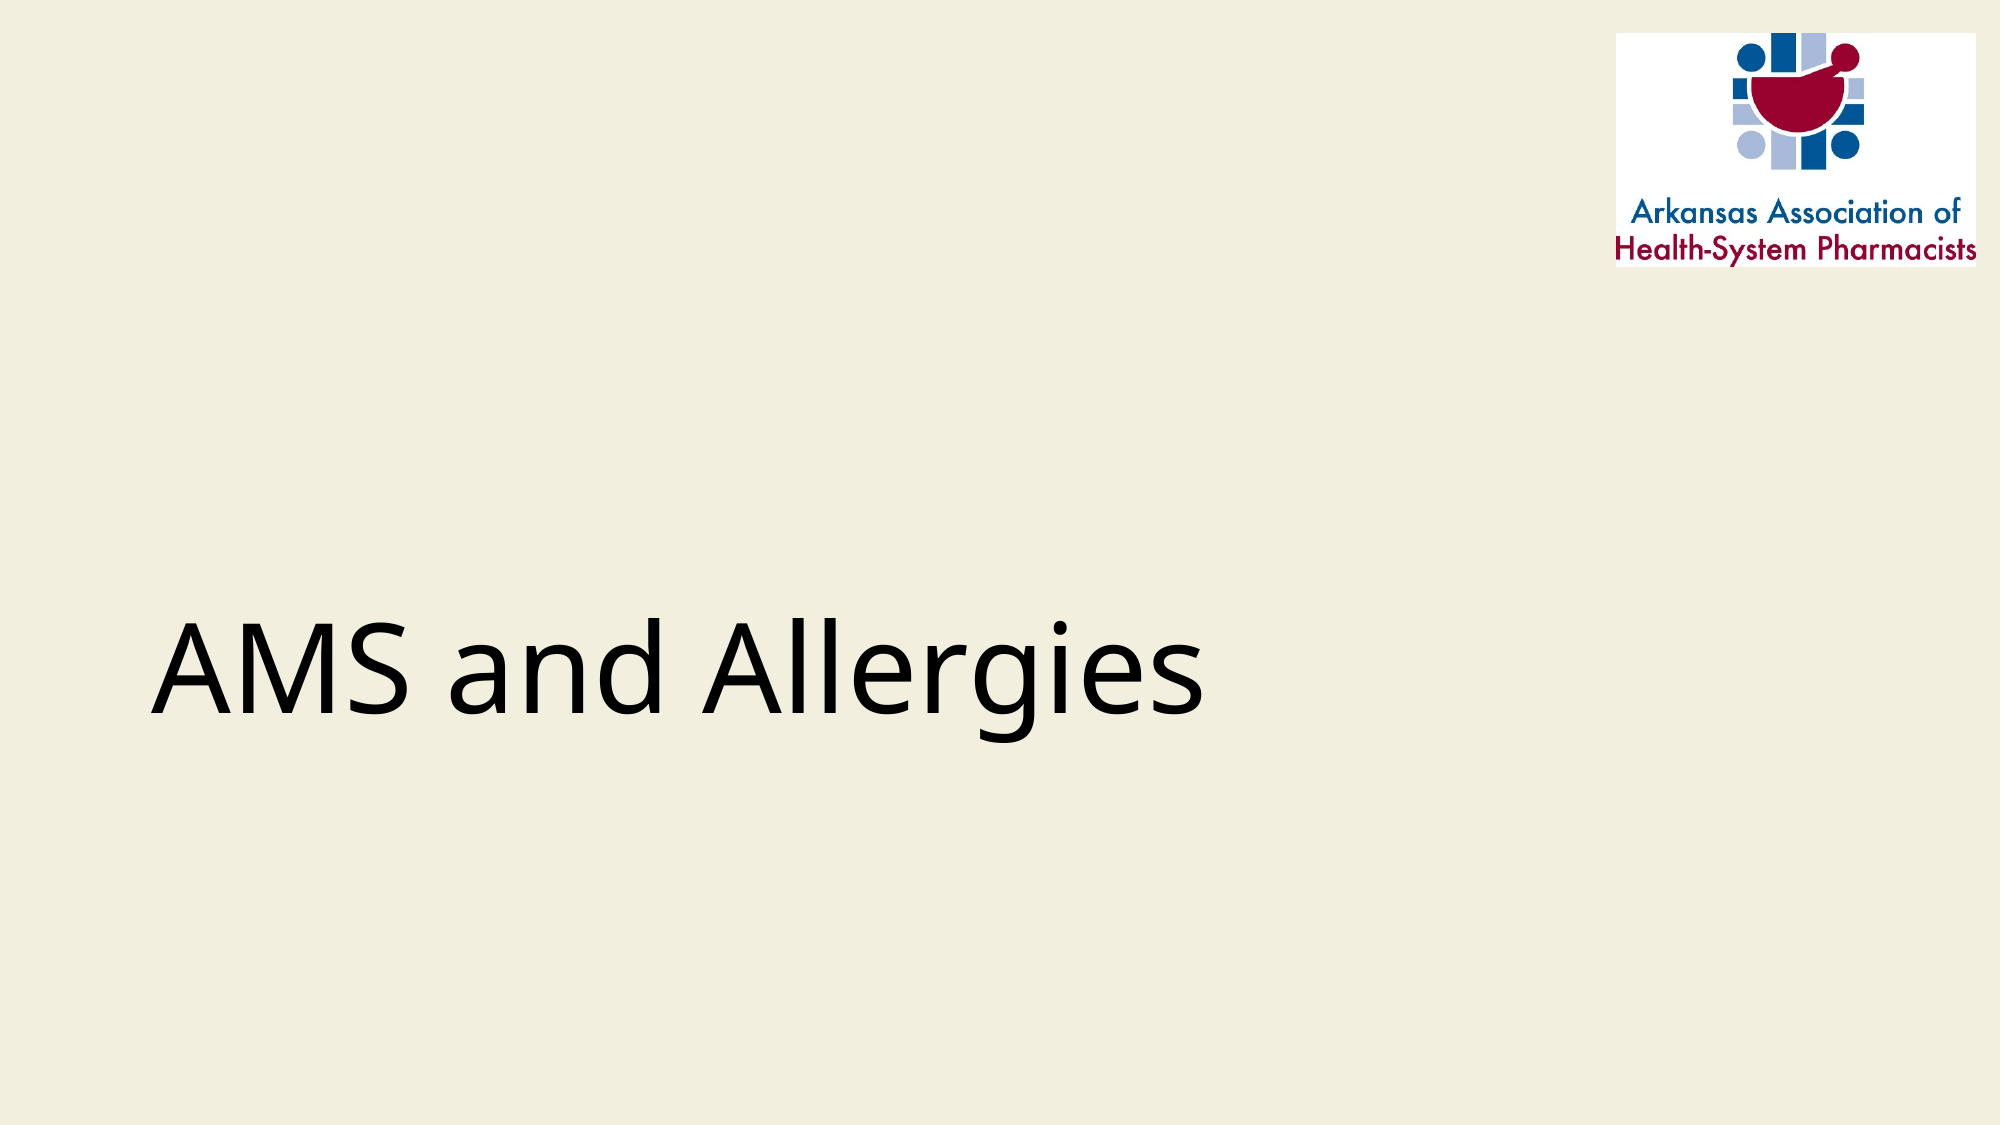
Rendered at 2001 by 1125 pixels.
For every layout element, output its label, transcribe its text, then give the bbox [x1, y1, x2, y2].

picture [1616, 33, 1976, 267]
title AMS and Allergies [136, 280, 1862, 749]
